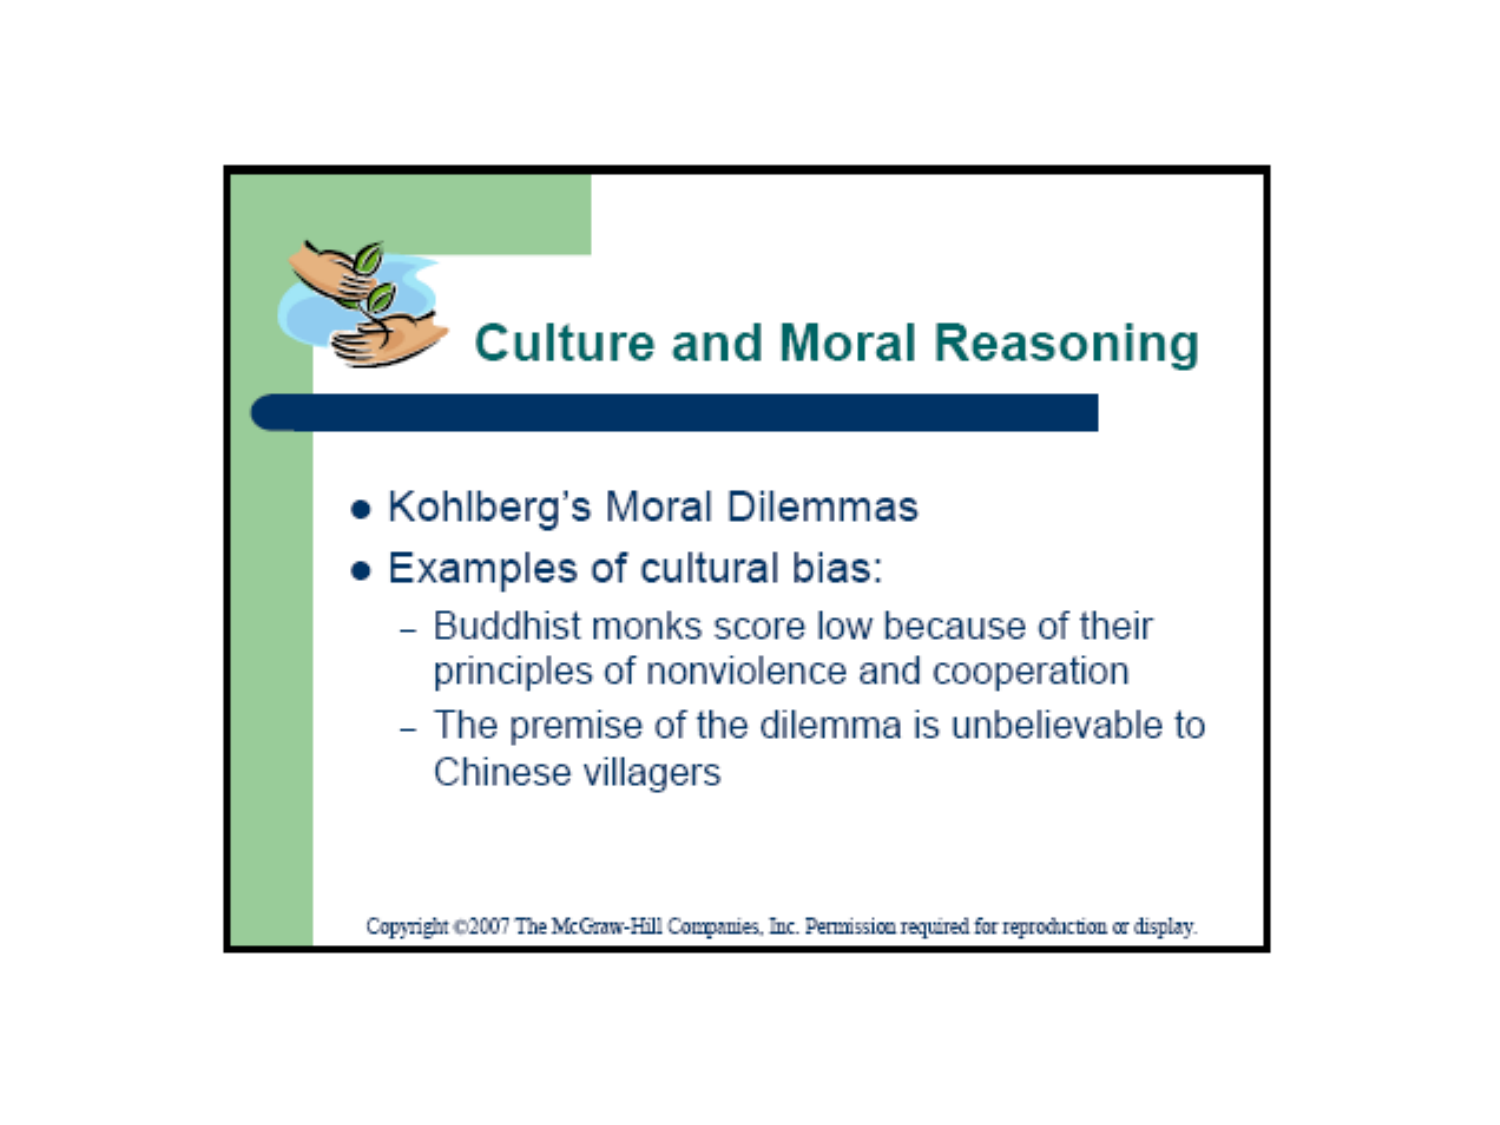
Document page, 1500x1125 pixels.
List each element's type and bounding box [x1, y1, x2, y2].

picture [217, 161, 1283, 963]
